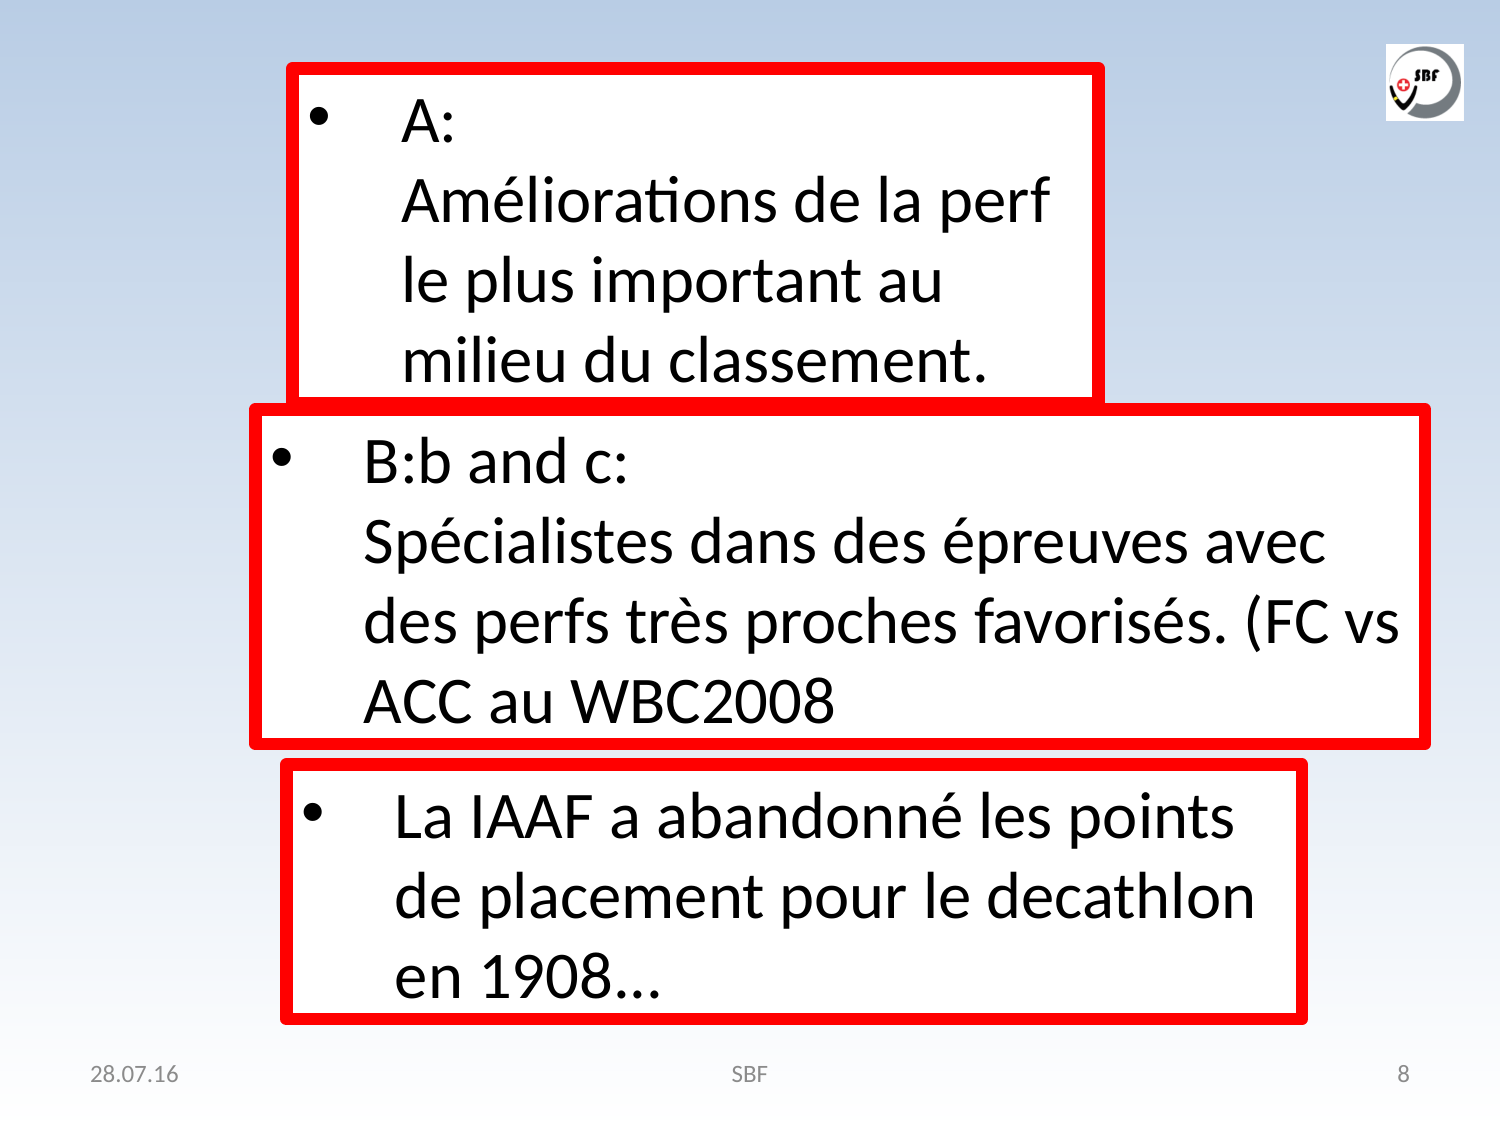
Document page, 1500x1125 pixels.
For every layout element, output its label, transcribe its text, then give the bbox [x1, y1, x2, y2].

text_box B:b and c: Spécialistes dans des épreuves avec des perfs très proches favorisés. (FC vs ACC au WBC2008 [255, 409, 1425, 744]
footer SBF [512, 1042, 988, 1103]
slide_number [75, 1042, 425, 1103]
picture [1385, 44, 1464, 122]
text_box La IAAF a abandonné les points de placement pour le decathlon en 1908... [286, 764, 1302, 1020]
slide_number 8 [1074, 1042, 1425, 1103]
text_box A: Améliorations de la perf le plus important au milieu du classement. [292, 68, 1099, 403]
